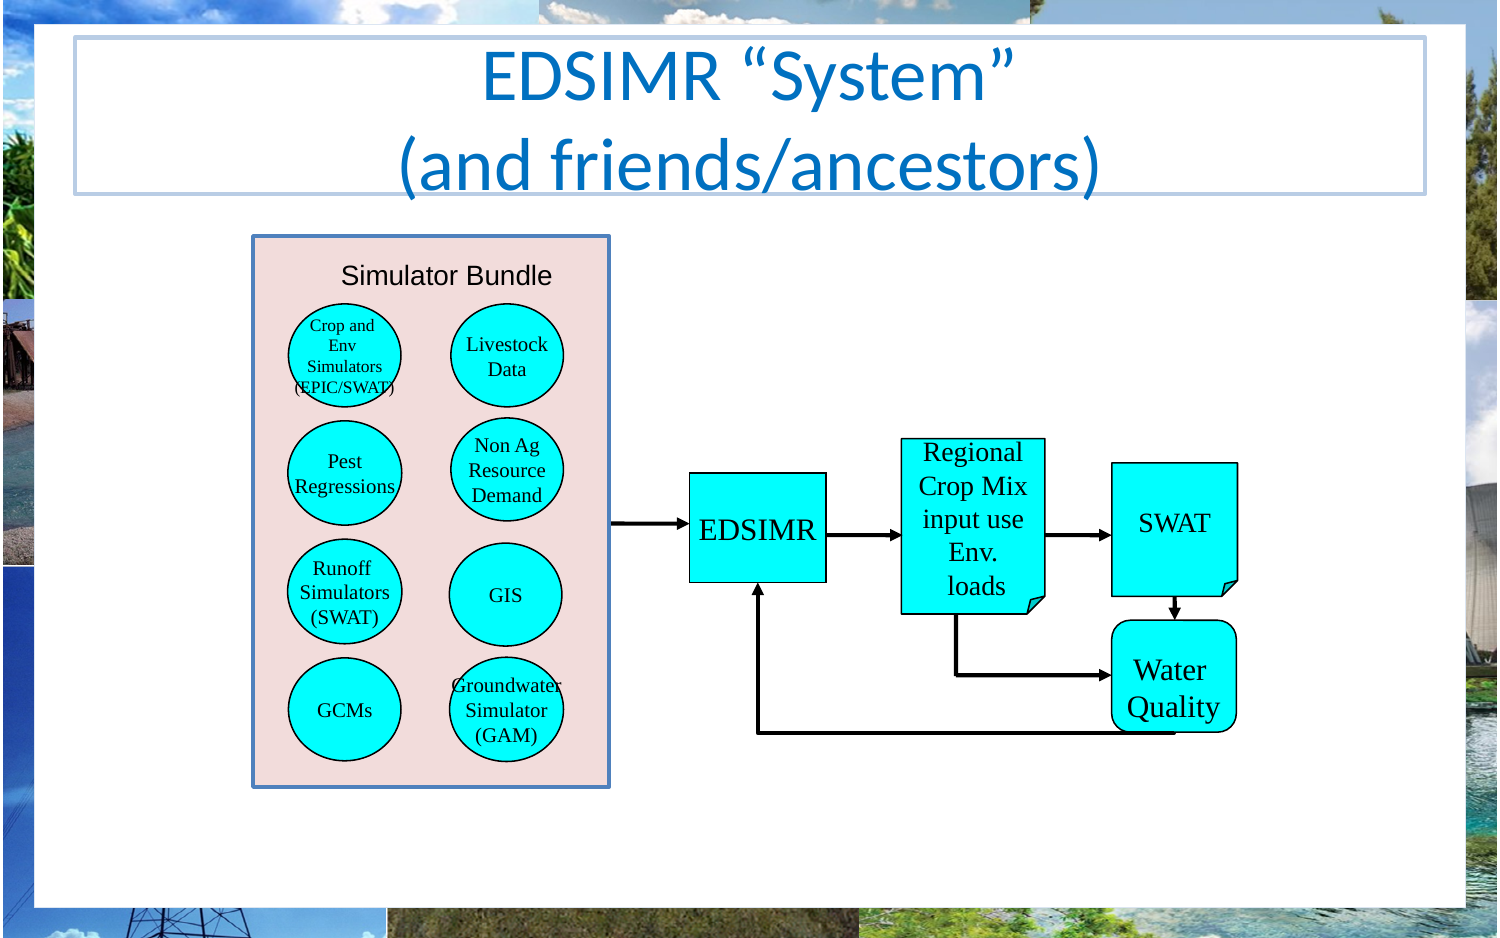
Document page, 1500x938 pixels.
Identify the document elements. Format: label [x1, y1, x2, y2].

picture [2, 0, 1498, 938]
text_box [252, 235, 1238, 788]
